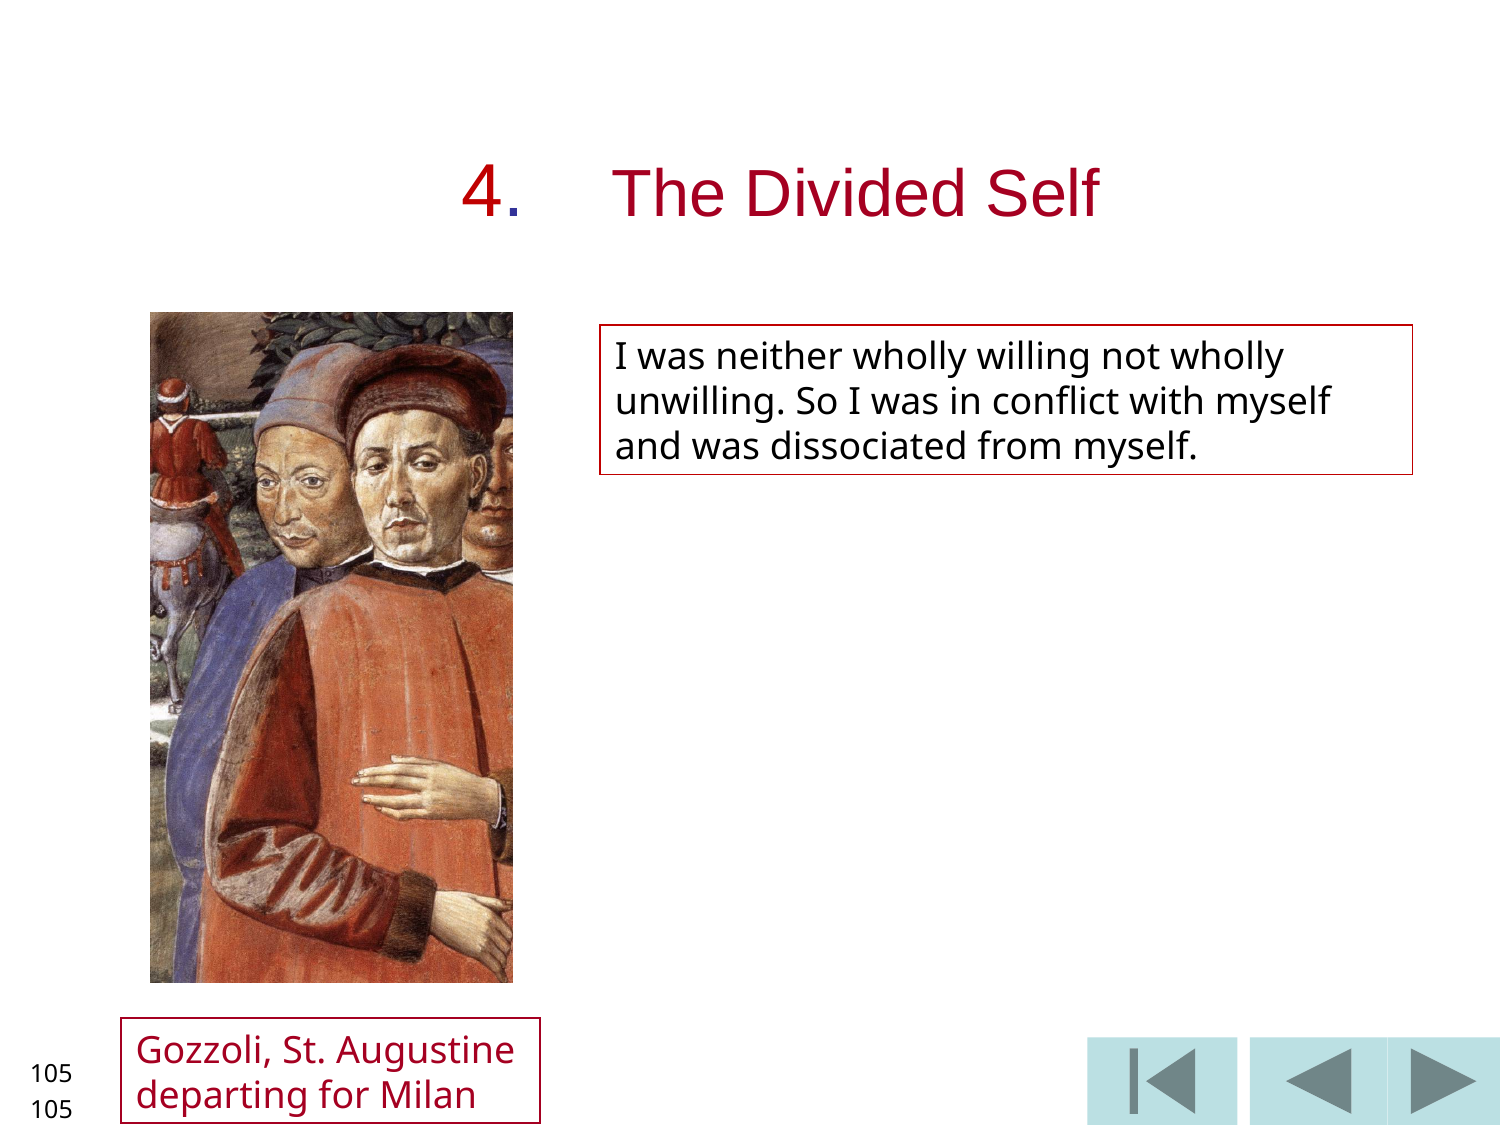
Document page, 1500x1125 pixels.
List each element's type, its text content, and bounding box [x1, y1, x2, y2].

text_box Gozzoli, St. Augustine departing for Milan [120, 1018, 541, 1123]
title 4. The Divided Self [125, 42, 1438, 242]
text_box I was neither wholly willing not wholly unwilling. So I was in conflict with myself and was dissociated from myself. [599, 324, 1413, 475]
slide_number 105 [0, 1049, 88, 1125]
picture [149, 312, 513, 984]
